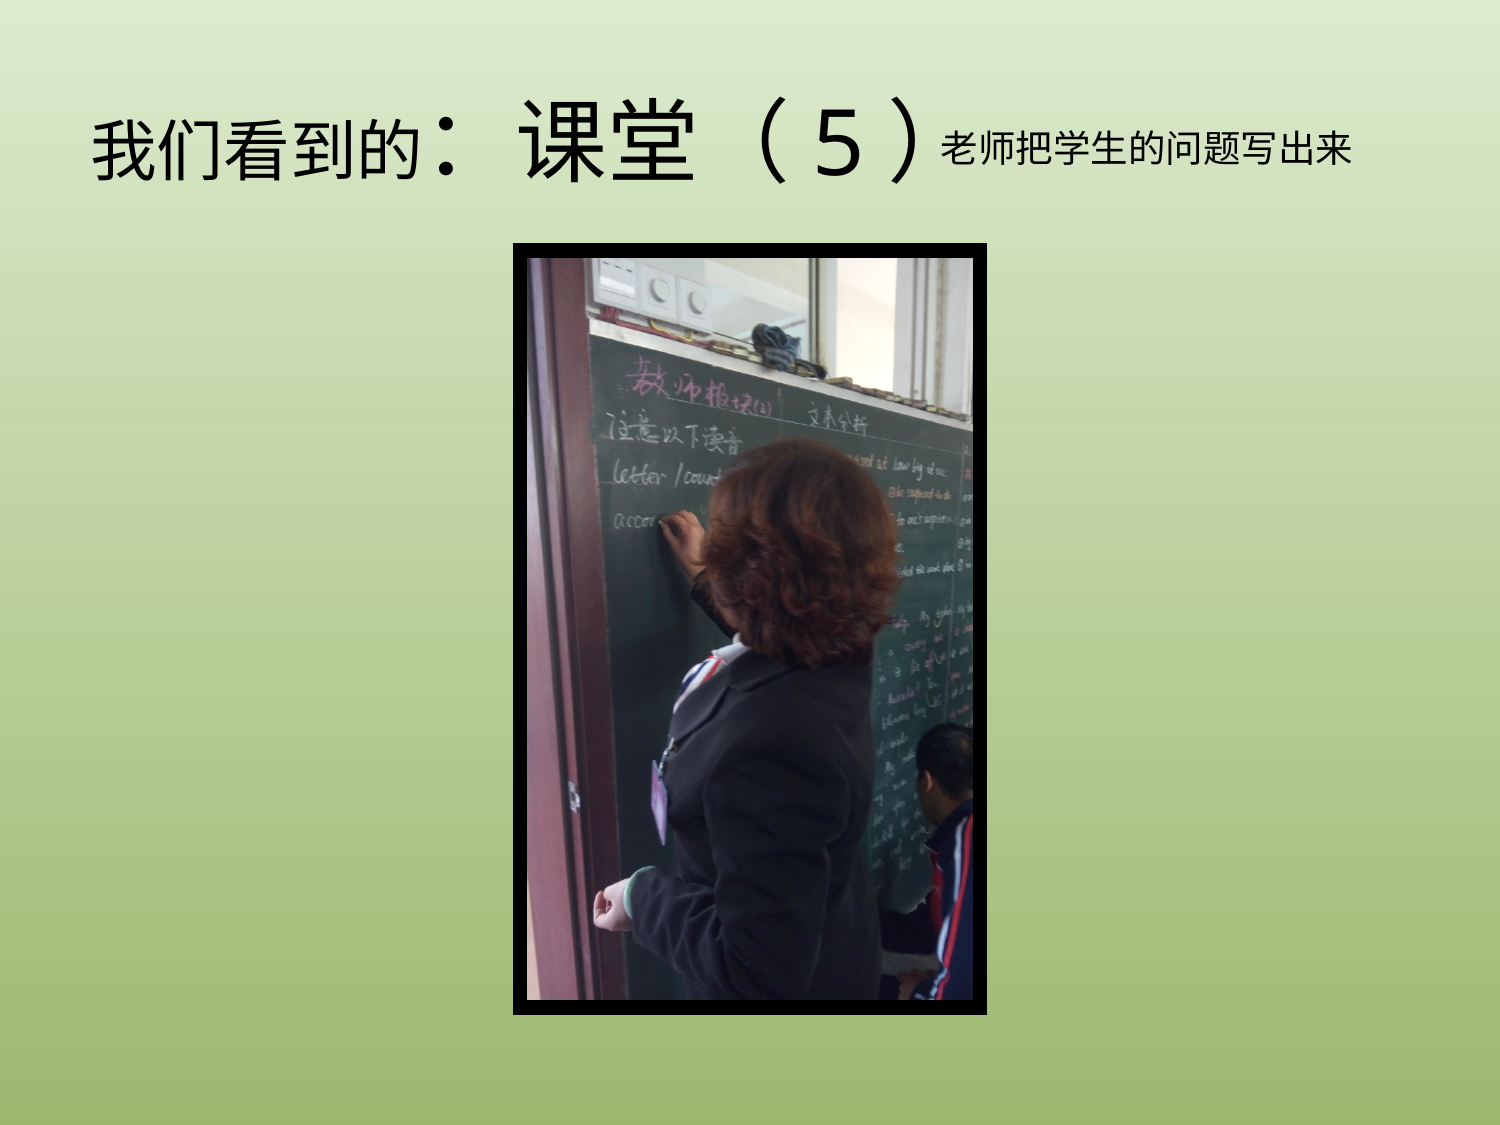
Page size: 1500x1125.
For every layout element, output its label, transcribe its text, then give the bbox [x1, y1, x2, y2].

title 我们看到的：课堂（5） [75, 45, 1425, 233]
text_box 老师把学生的问题写出来 [925, 117, 1430, 177]
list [527, 257, 974, 1001]
